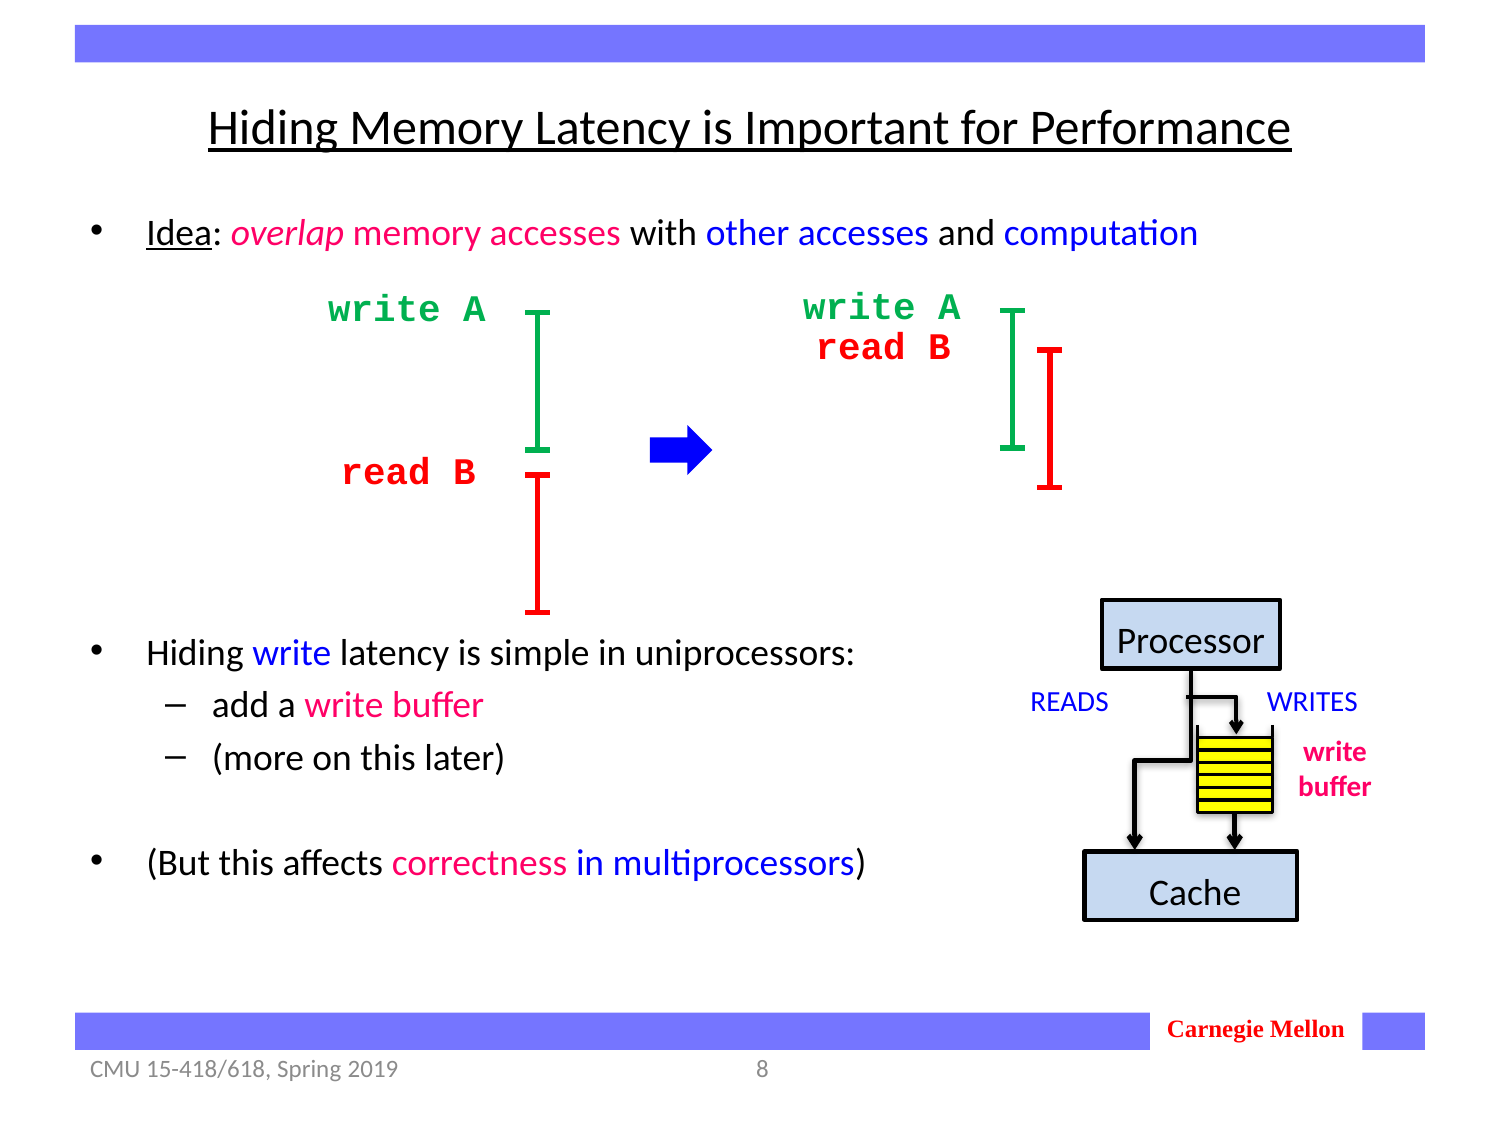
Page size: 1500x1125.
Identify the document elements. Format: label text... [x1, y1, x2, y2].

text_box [799, 314, 1063, 488]
list Idea: overlap memory accesses with other accesses and computation Hiding write latency is simple in uniprocessors: add a write buffer (more on this later) (But this affects correctness in multiprocessors) [75, 200, 1425, 1000]
footer CMU 15-418/618, Spring 2019 [75, 1037, 550, 1098]
title Hiding Memory Latency is Important for Performance [75, 75, 1425, 175]
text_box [312, 276, 551, 451]
text_box [647, 423, 715, 477]
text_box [1014, 599, 1388, 920]
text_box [324, 439, 551, 613]
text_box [787, 274, 1026, 449]
slide_number 8 [587, 1037, 938, 1098]
slide_number [1074, 1037, 1425, 1098]
